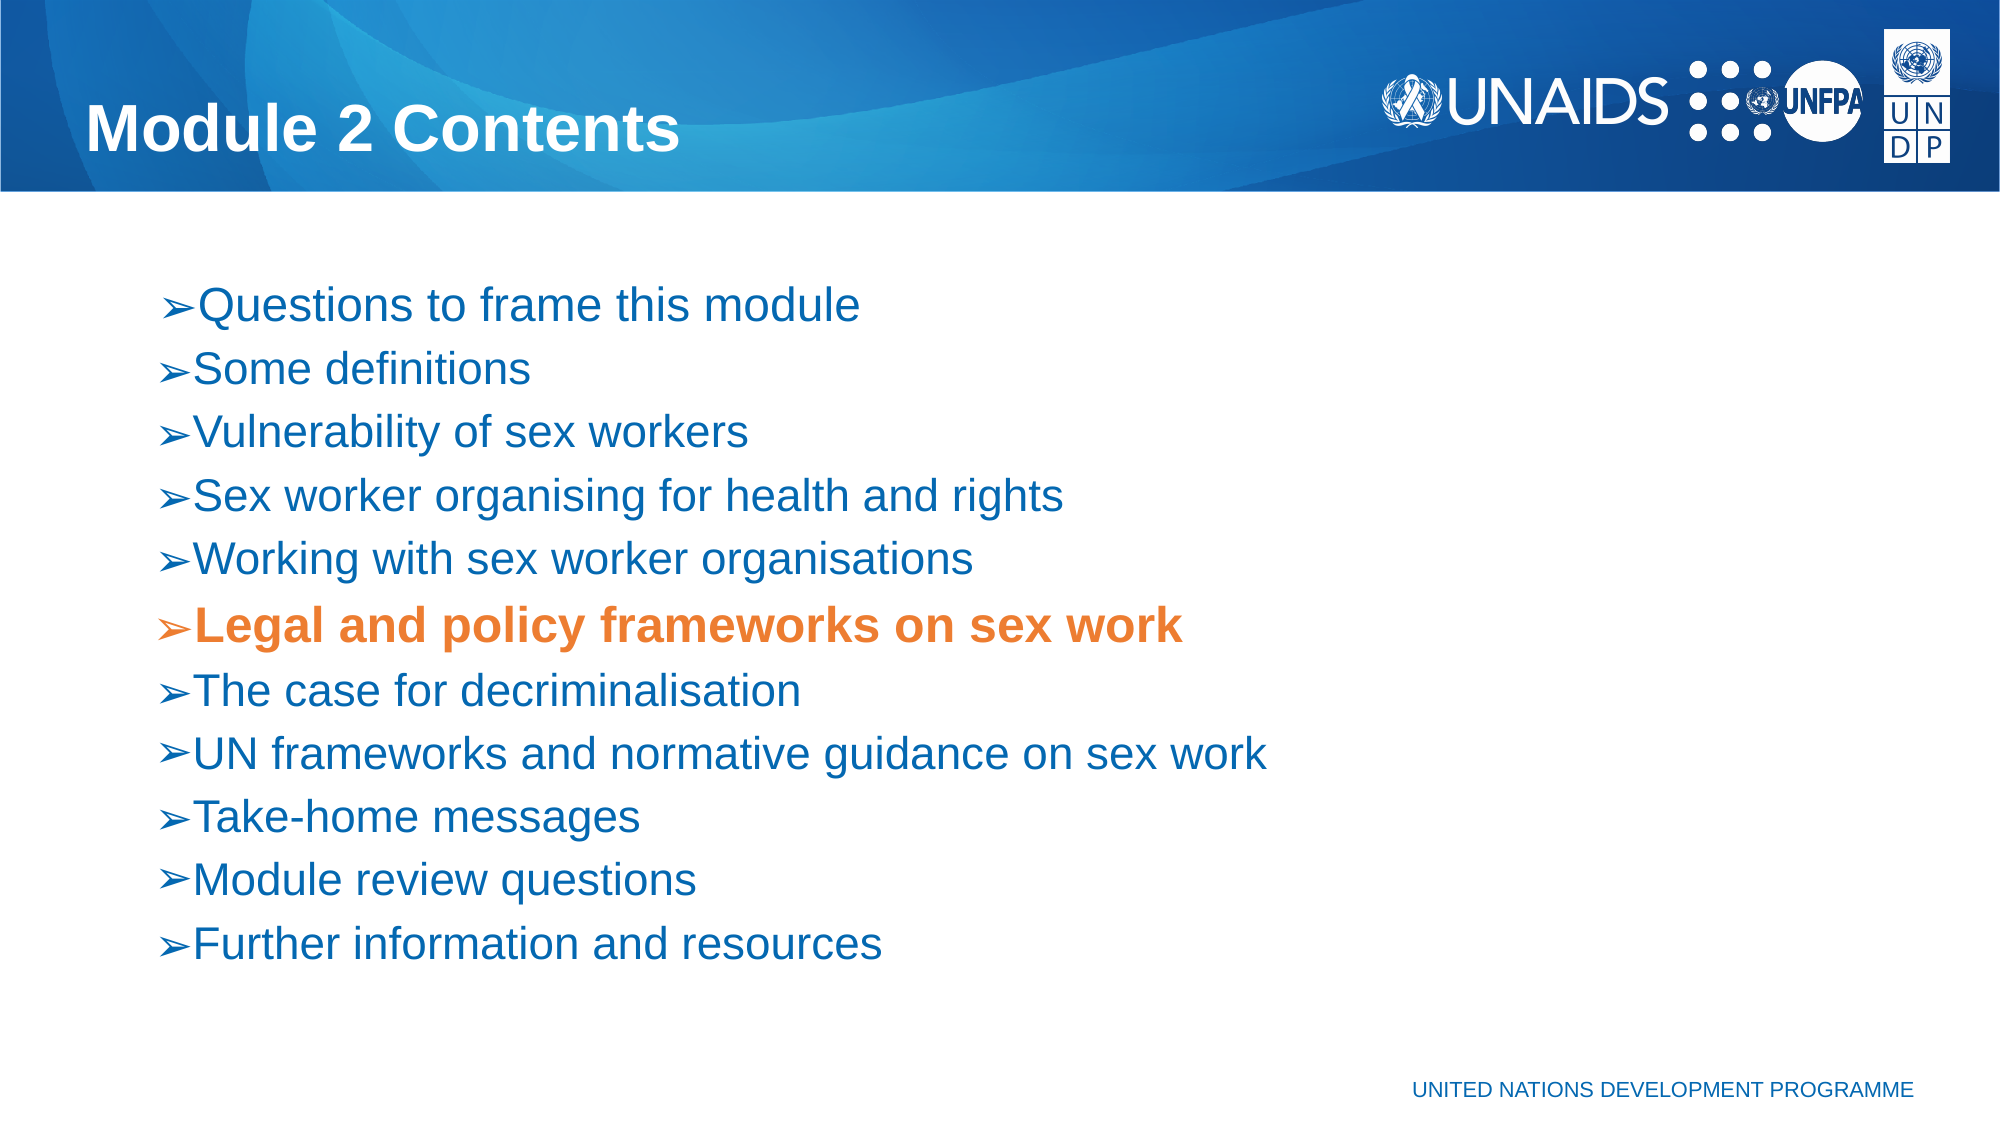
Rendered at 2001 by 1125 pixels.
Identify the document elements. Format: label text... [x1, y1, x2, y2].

picture [0, 0, 2000, 192]
list Questions to frame this module Some definitions Vulnerability of sex workers Sex worker organising for health and rights Working with sex worker organisations Legal and policy frameworks on sex work The case for decriminalisation UN frameworks and normative guidance on sex work Take-home messages Module review questions Further information and resources [137, 257, 1863, 997]
title Module 2 Contents [70, 40, 1796, 174]
